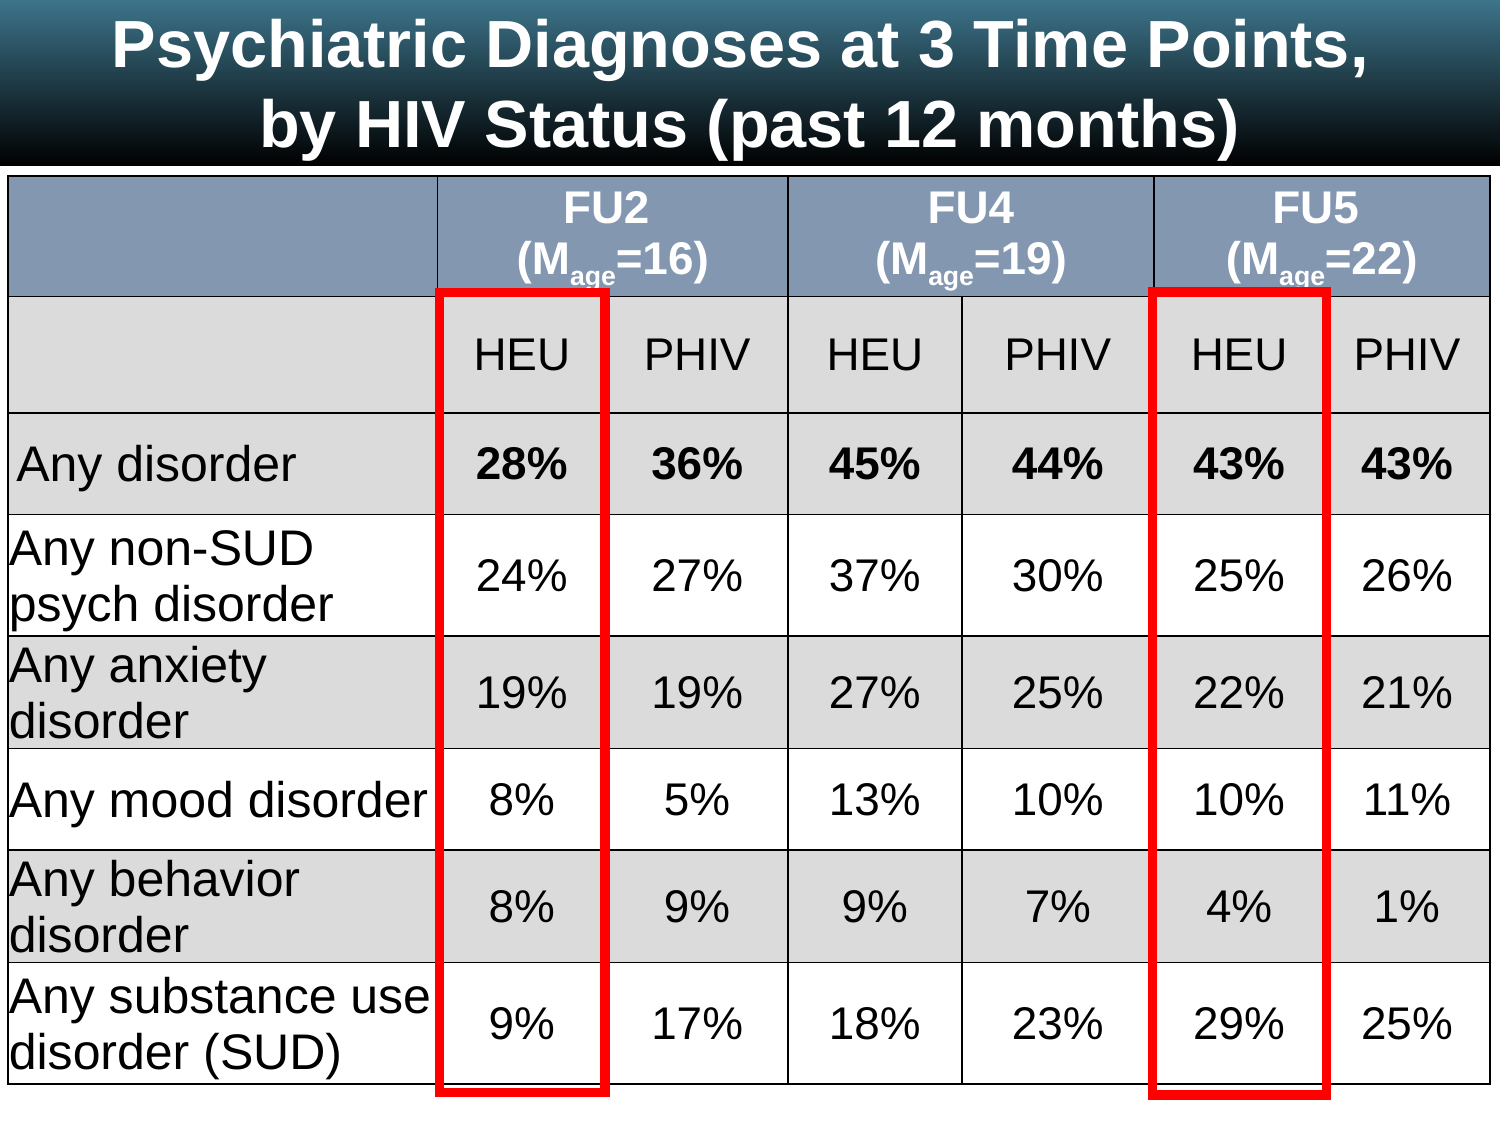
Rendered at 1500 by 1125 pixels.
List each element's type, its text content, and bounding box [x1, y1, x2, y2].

table_cell 11% [1328, 749, 1489, 849]
table_cell 5% [607, 749, 787, 849]
table_header FU4 (Mage=19) [789, 177, 1153, 296]
table_cell Any anxiety disorder [9, 637, 437, 748]
table_cell 10% [963, 749, 1152, 849]
table_cell Any substance use disorder (SUD) [9, 963, 437, 1083]
table_cell 26% [1328, 515, 1489, 635]
text_box Psychiatric Diagnoses at 3 Time Points, by HIV Status (past 12 months) [0, 0, 1500, 166]
table_cell PHIV [963, 297, 1152, 412]
table_cell [9, 297, 437, 412]
table_cell 25% [1328, 963, 1489, 1083]
table_cell 27% [789, 637, 961, 748]
table_cell 21% [1328, 637, 1489, 748]
text_box [439, 291, 606, 1094]
table_cell 23% [963, 963, 1152, 1083]
table_cell 37% [789, 515, 961, 635]
table_cell PHIV [1328, 297, 1489, 412]
text_box [1152, 291, 1328, 1096]
table_cell 27% [607, 515, 787, 635]
table_cell 45% [789, 414, 961, 514]
table_cell PHIV [607, 297, 787, 412]
table_cell 30% [963, 515, 1152, 635]
table_cell 7% [963, 851, 1152, 962]
table_cell 44% [963, 414, 1152, 514]
table_cell 9% [607, 851, 787, 962]
table_cell Any non-SUD psych disorder [9, 515, 437, 635]
table_cell Any disorder [9, 414, 437, 514]
table_cell 36% [607, 414, 787, 514]
table_cell Any behavior disorder [9, 851, 437, 962]
table_cell HEU [789, 297, 961, 412]
table_cell 43% [1328, 414, 1489, 514]
table_header FU2 (Mage=16) [438, 177, 787, 296]
table_cell 13% [789, 749, 961, 849]
table_cell 9% [789, 851, 961, 962]
table_cell 19% [607, 637, 787, 748]
table_cell 18% [789, 963, 961, 1083]
table_header [9, 177, 437, 296]
table_cell 25% [963, 637, 1152, 748]
table_cell 17% [607, 963, 787, 1083]
table_cell Any mood disorder [9, 749, 437, 849]
table_cell 1% [1328, 851, 1489, 962]
table_header FU5 (Mage=22) [1155, 177, 1489, 296]
